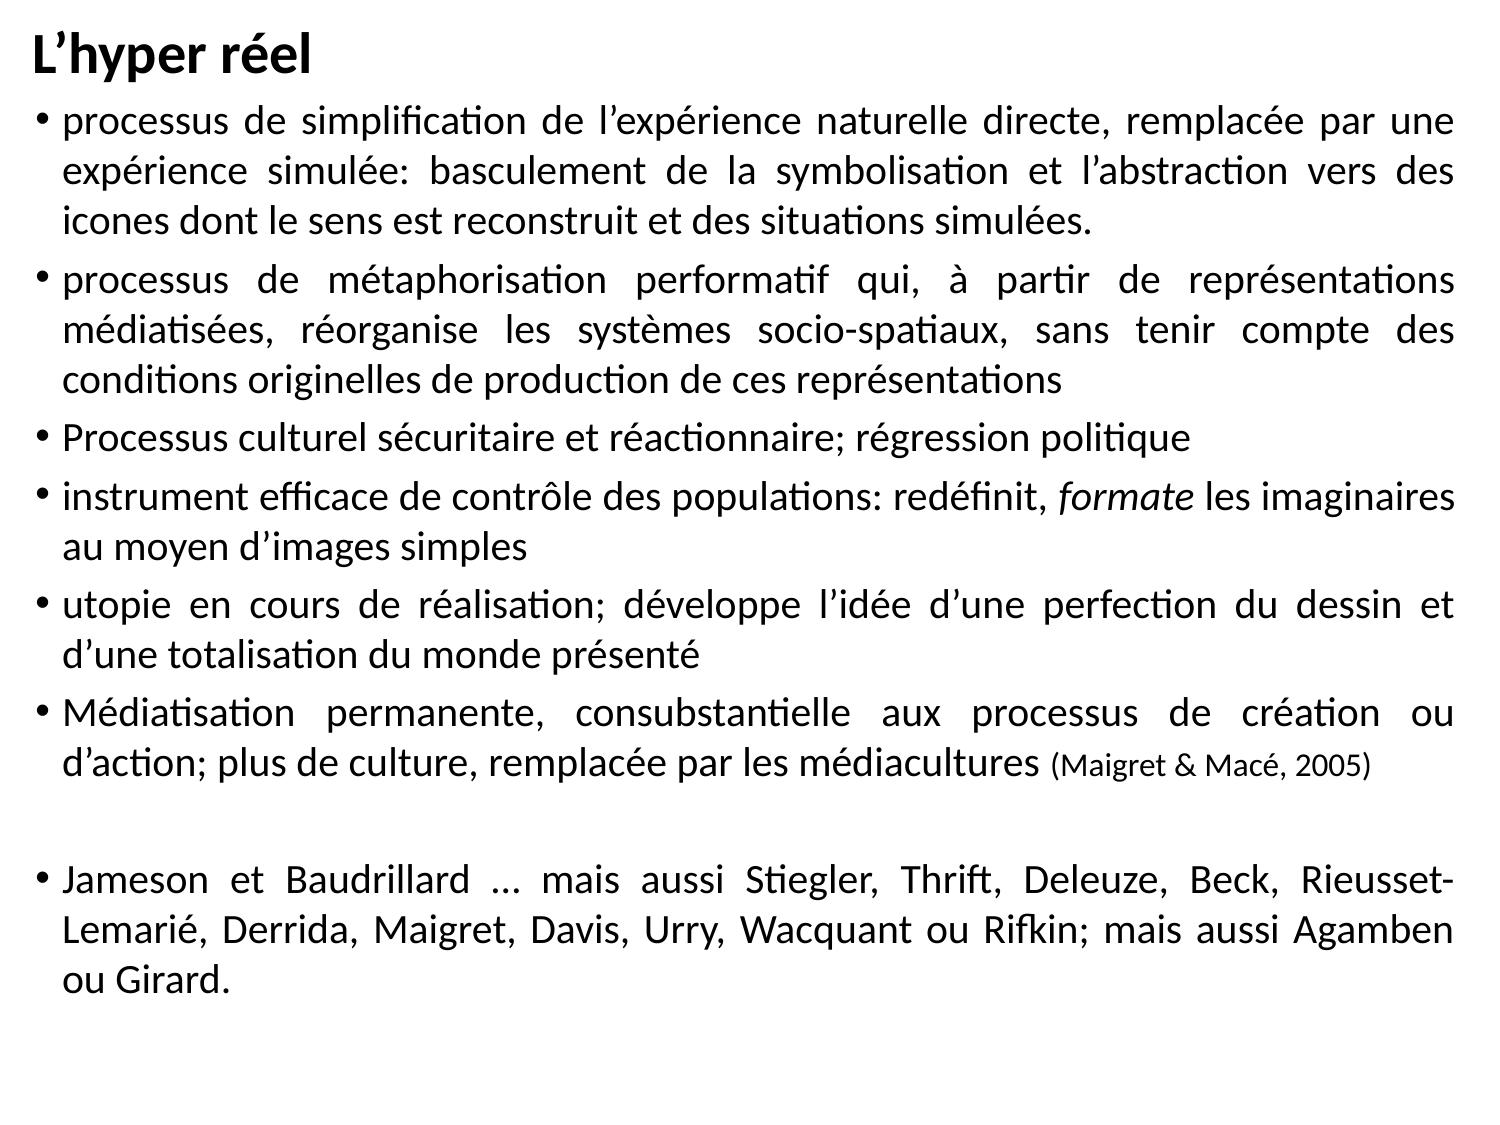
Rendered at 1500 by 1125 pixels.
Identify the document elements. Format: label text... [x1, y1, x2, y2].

list L’hyper réel processus de simplification de l’expérience naturelle directe, remplacée par une expérience simulée: basculement de la symbolisation et l’abstraction vers des icones dont le sens est reconstruit et des situations simulées. processus de métaphorisation performatif qui, à partir de représentations médiatisées, réorganise les systèmes socio-spatiaux, sans tenir compte des conditions originelles de production de ces représentations Processus culturel sécuritaire et réactionnaire; régression politique instrument efficace de contrôle des populations: redéfinit, formate les imaginaires au moyen d’images simples utopie en cours de réalisation; développe l’idée d’une perfection du dessin et d’une totalisation du monde présenté Médiatisation permanente, consubstantielle aux processus de création ou d’action; plus de culture, remplacée par les médiacultures (Maigret & Macé, 2005) Jameson et Baudrillard … mais aussi Stiegler, Thrift, Deleuze, Beck, Rieusset-Lemarié, Derrida, Maigret, Davis, Urry, Wacquant ou Rifkin; mais aussi Agamben ou Girard. [17, 7, 1471, 1043]
